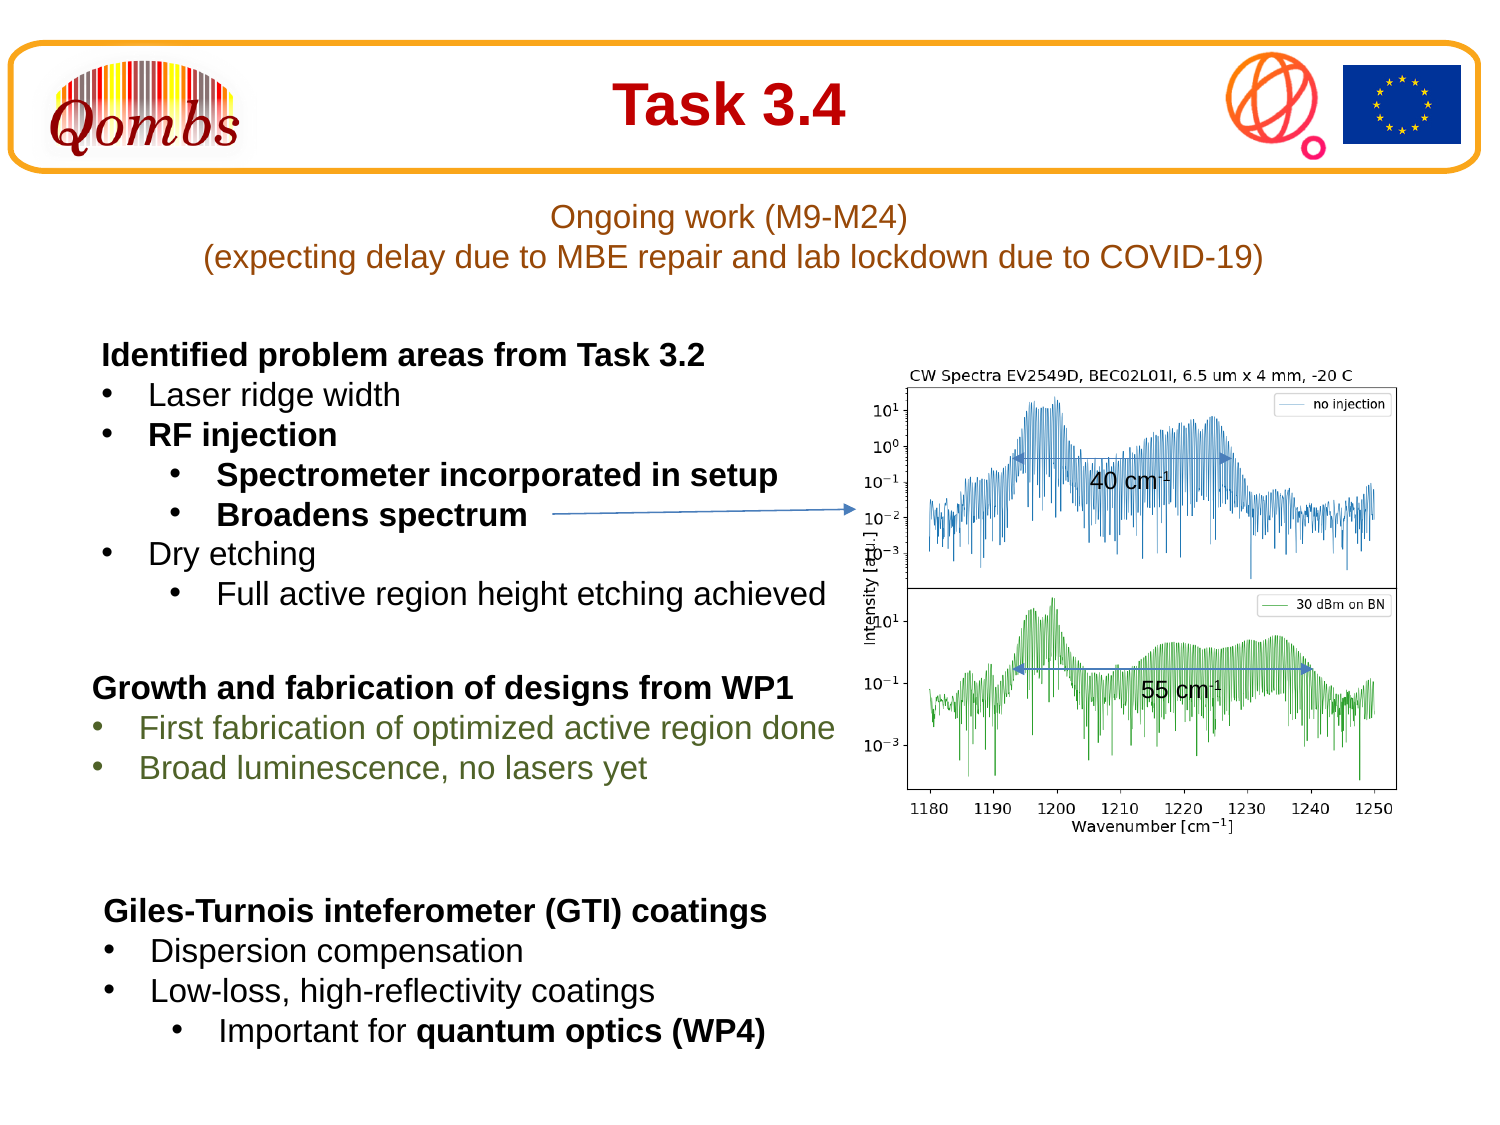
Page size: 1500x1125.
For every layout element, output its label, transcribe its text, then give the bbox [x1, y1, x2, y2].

picture [837, 359, 1425, 842]
picture [31, 42, 257, 170]
picture [1343, 65, 1461, 144]
text_box Ongoing work (M9-M24) (expecting delay due to MBE repair and lab lockdown due to COVID-19) [188, 187, 1281, 283]
picture [1225, 51, 1329, 160]
text_box Identified problem areas from Task 3.2 Laser ridge width RF injection Spectrometer incorporated in setup Broadens spectrum Dry etching Full active region height etching achieved [86, 325, 843, 620]
title Task 3.4 [263, 44, 1196, 168]
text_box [552, 508, 857, 515]
text_box Growth and fabrication of designs from WP1 First fabrication of optimized active region done Broad luminescence, no lasers yet [77, 658, 832, 794]
text_box Giles-Turnois inteferometer (GTI) coatings Dispersion compensation Low-loss, high-reflectivity coatings Important for quantum optics (WP4) [88, 881, 784, 1056]
